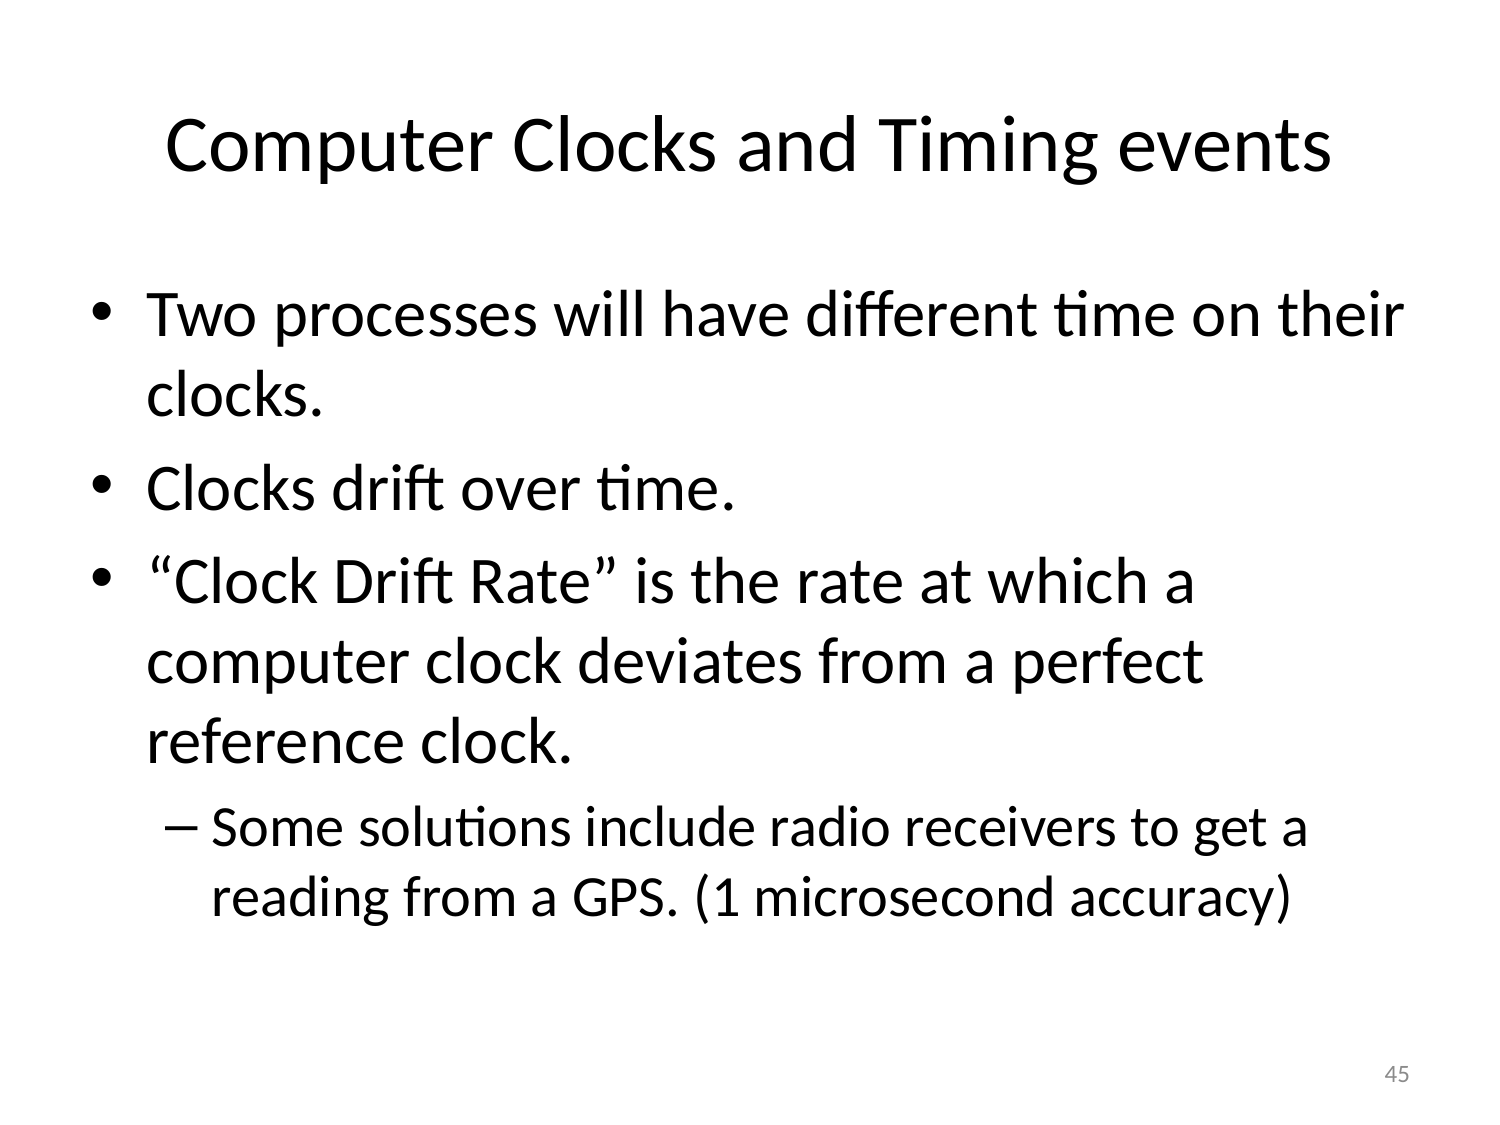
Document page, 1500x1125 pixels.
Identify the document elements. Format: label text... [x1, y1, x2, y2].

title Computer Clocks and Timing events [75, 45, 1425, 233]
list Two processes will have different time on their clocks. Clocks drift over time. “Clock Drift Rate” is the rate at which a computer clock deviates from a perfect reference clock. Some solutions include radio receivers to get a reading from a GPS. (1 microsecond accuracy) [75, 262, 1425, 1005]
slide_number 45 [1074, 1042, 1425, 1103]
